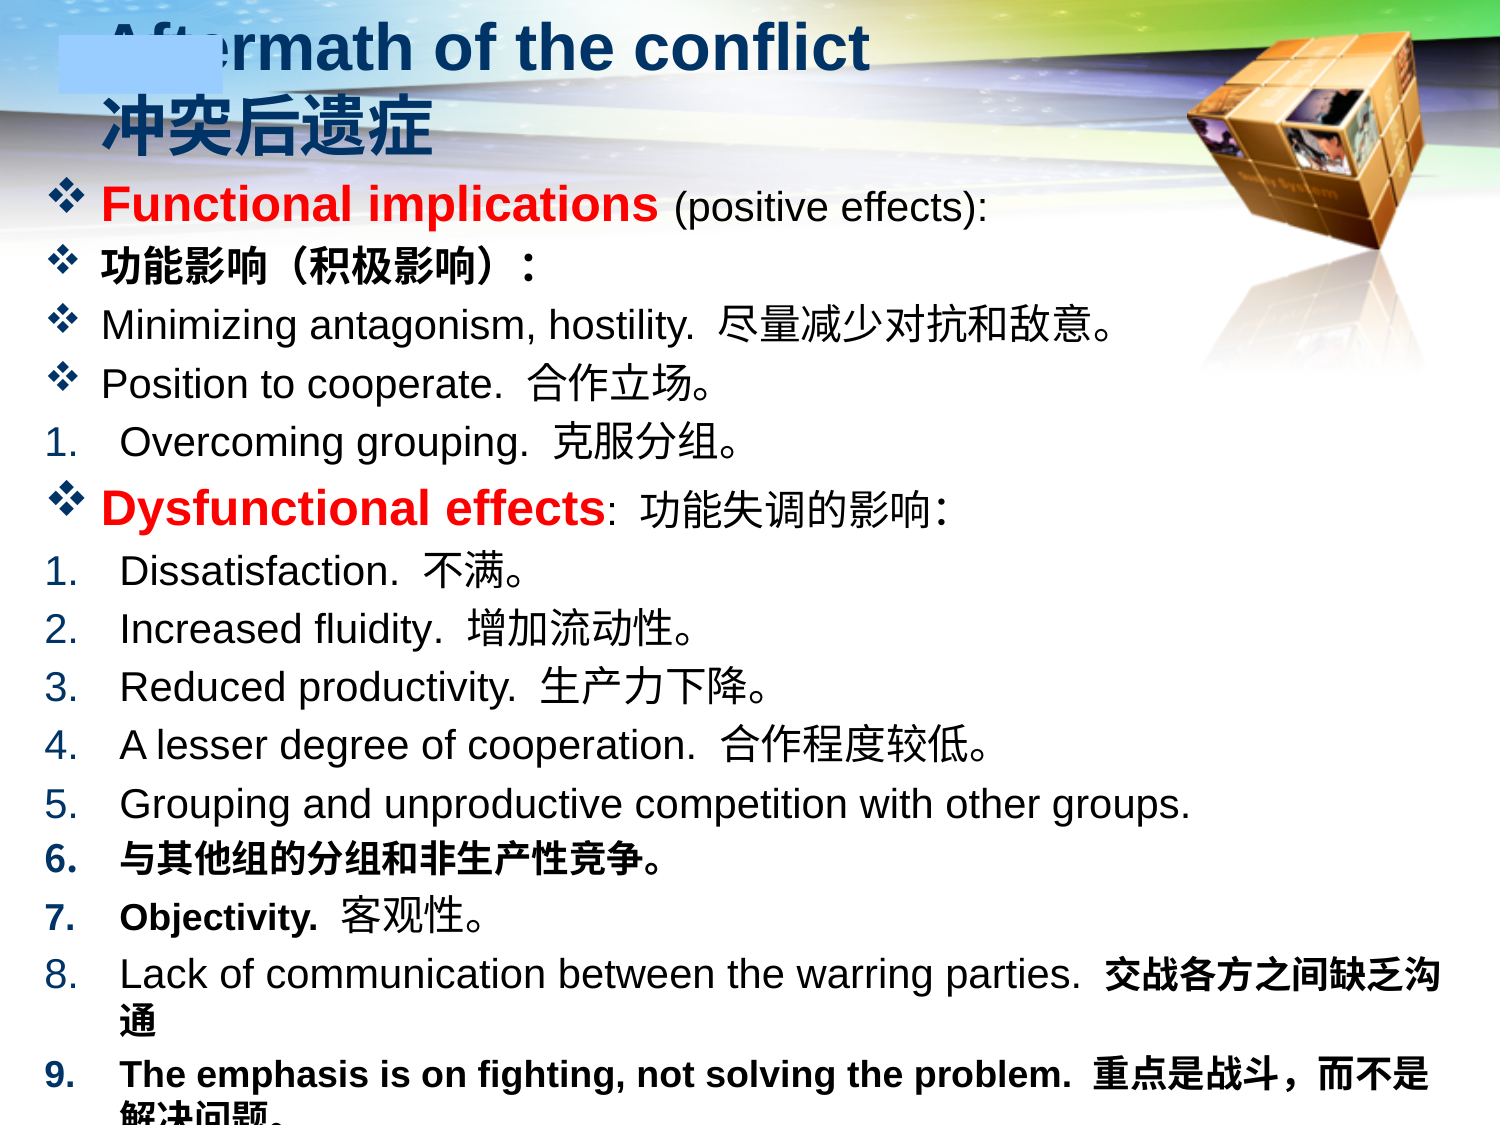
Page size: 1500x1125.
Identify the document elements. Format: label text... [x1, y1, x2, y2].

list Functional implications (positive effects): 功能影响（积极影响）： Minimizing antagonism, hostility. 尽量减少对抗和敌意。 Position to cooperate. 合作立场。 Overcoming grouping. 克服分组。 Dysfunctional effects: 功能失调的影响： Dissatisfaction. 不满。 Increased fluidity. 增加流动性。 Reduced productivity. 生产力下降。 A lesser degree of cooperation. 合作程度较低。 Grouping and unproductive competition with other groups. 与其他组的分组和非生产性竞争。 Objectivity. 客观性。 Lack of communication between the warring parties. 交战各方之间缺乏沟通 The emphasis is on fighting, not solving the problem. 重点是战斗，而不是解决问题。 [29, 163, 1483, 938]
text_box [56, 33, 225, 96]
picture [0, 0, 1500, 263]
title Aftermath of the conflict 冲突后遗症 [85, 123, 1137, 163]
